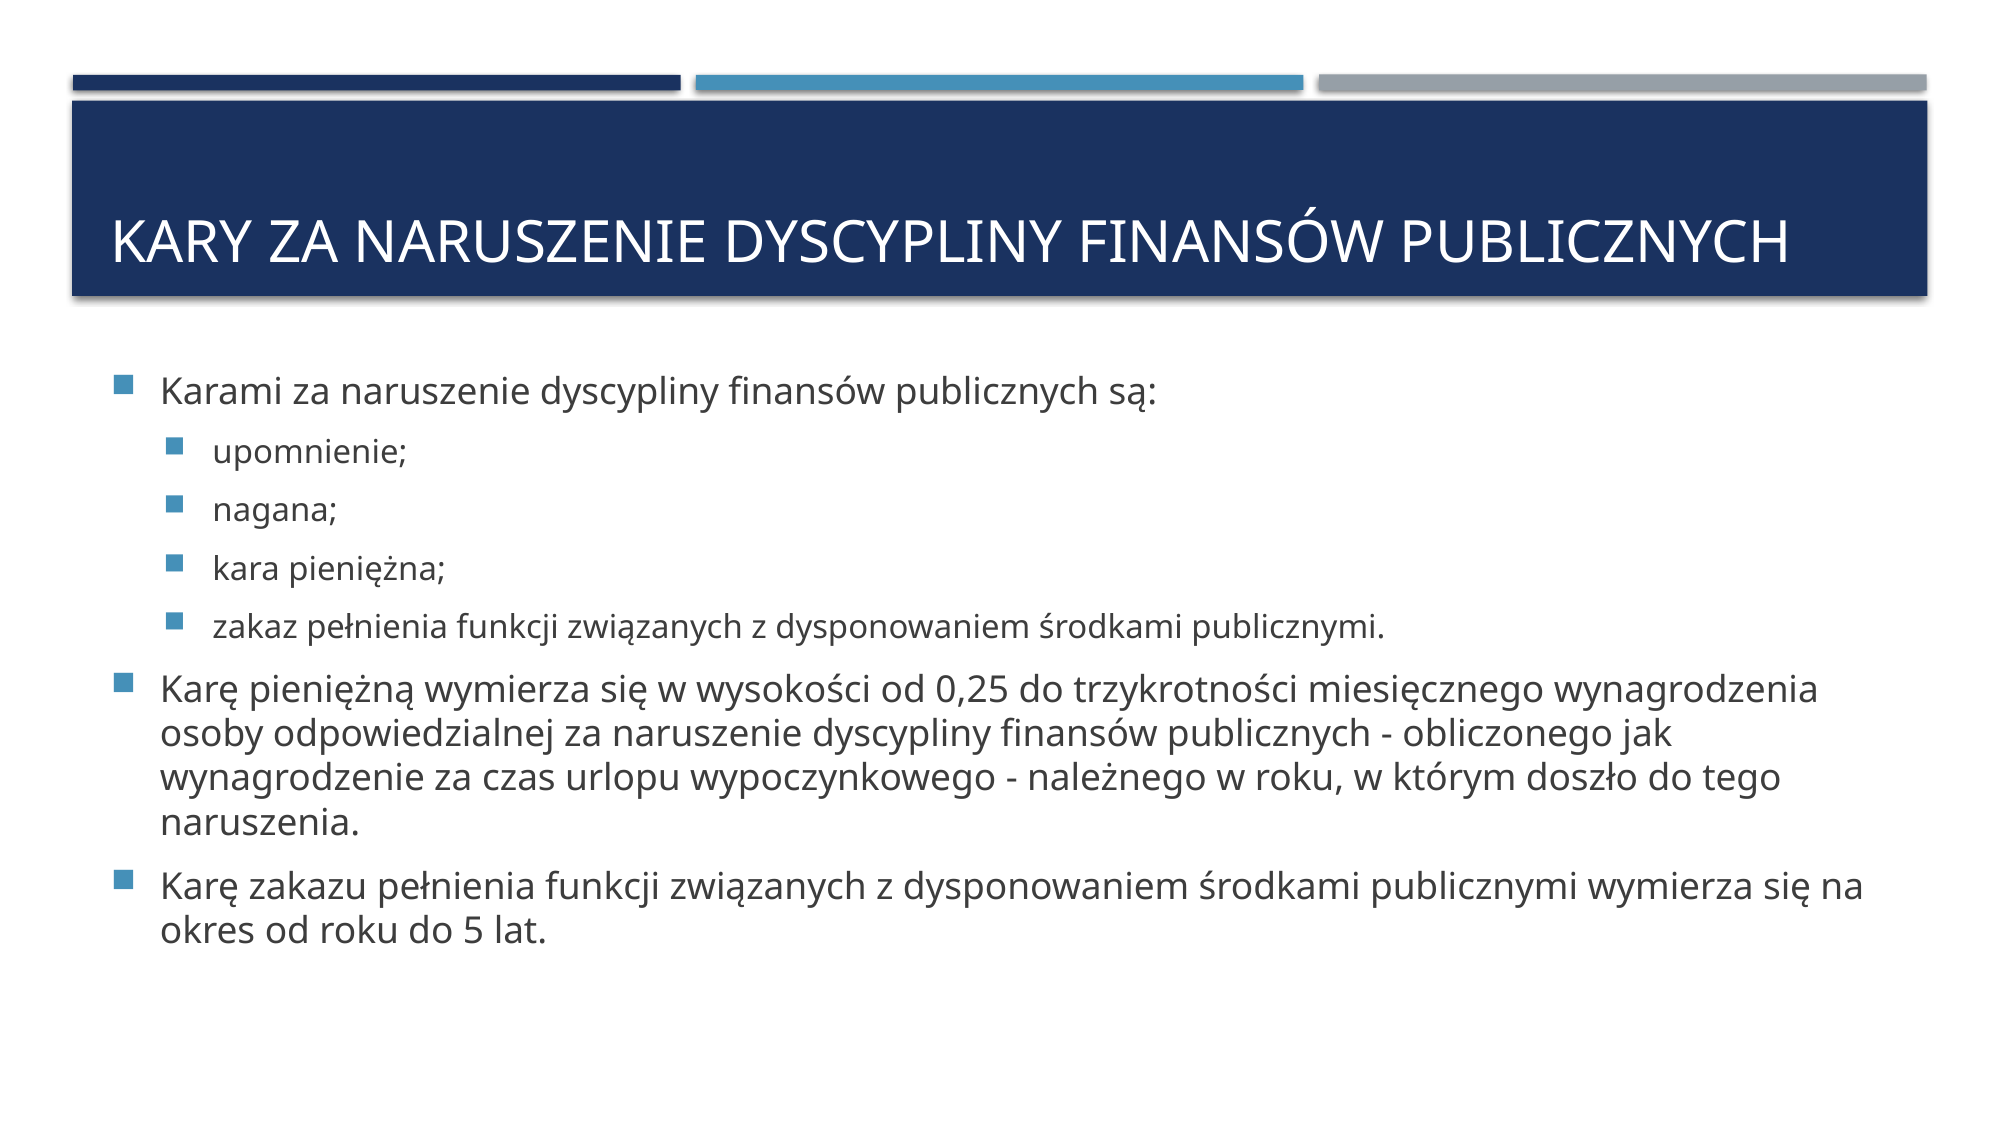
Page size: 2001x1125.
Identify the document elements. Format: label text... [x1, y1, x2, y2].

title Kary za naruszenie dyscypliny finansów publicznych [95, 115, 1905, 282]
list Karami za naruszenie dyscypliny finansów publicznych są: upomnienie; nagana; kara pieniężna; zakaz pełnienia funkcji związanych z dysponowaniem środkami publicznymi. Karę pieniężną wymierza się w wysokości od 0,25 do trzykrotności miesięcznego wynagrodzenia osoby odpowiedzialnej za naruszenie dyscypliny finansów publicznych - obliczonego jak wynagrodzenie za czas urlopu wypoczynkowego - należnego w roku, w którym doszło do tego naruszenia. Karę zakazu pełnienia funkcji związanych z dysponowaniem środkami publicznymi wymierza się na okres od roku do 5 lat. [95, 357, 1905, 962]
